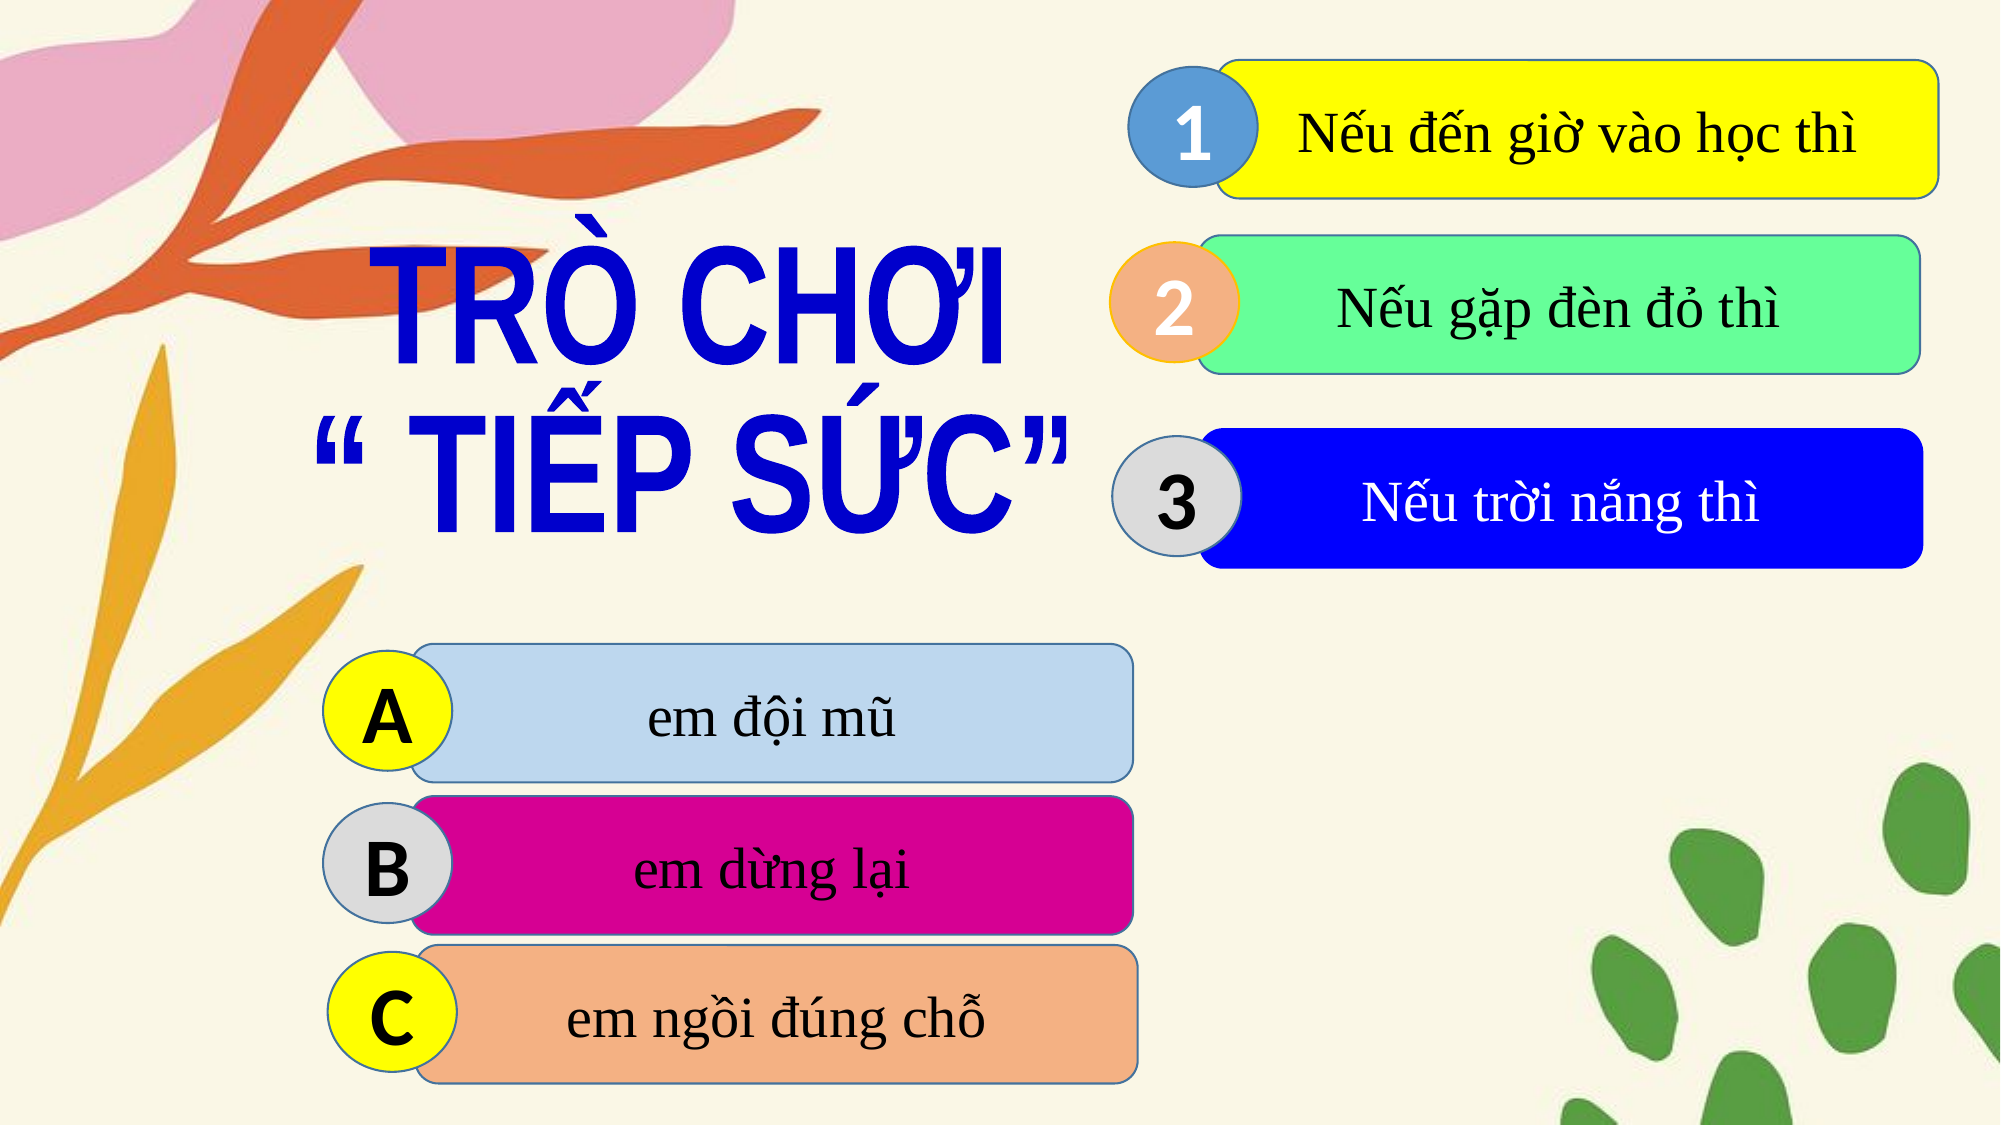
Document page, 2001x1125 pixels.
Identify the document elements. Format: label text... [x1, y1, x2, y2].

picture [0, 0, 2001, 1125]
text_box 3 [1111, 435, 1243, 558]
text_box C [326, 950, 458, 1073]
text_box Nếu gặp đèn đỏ thì [1198, 234, 1922, 375]
text_box A [321, 649, 454, 772]
text_box B [321, 801, 454, 925]
text_box em ngồi đúng chỗ [416, 943, 1139, 1085]
text_box Nếu trời nắng thì [1200, 428, 1924, 569]
text_box em đội mũ [411, 642, 1135, 784]
text_box 2 [1108, 241, 1241, 364]
text_box 1 [1127, 65, 1259, 188]
text_box em dừng lại [411, 795, 1135, 936]
text_box Nếu đến giờ vào học thì [1216, 58, 1940, 200]
